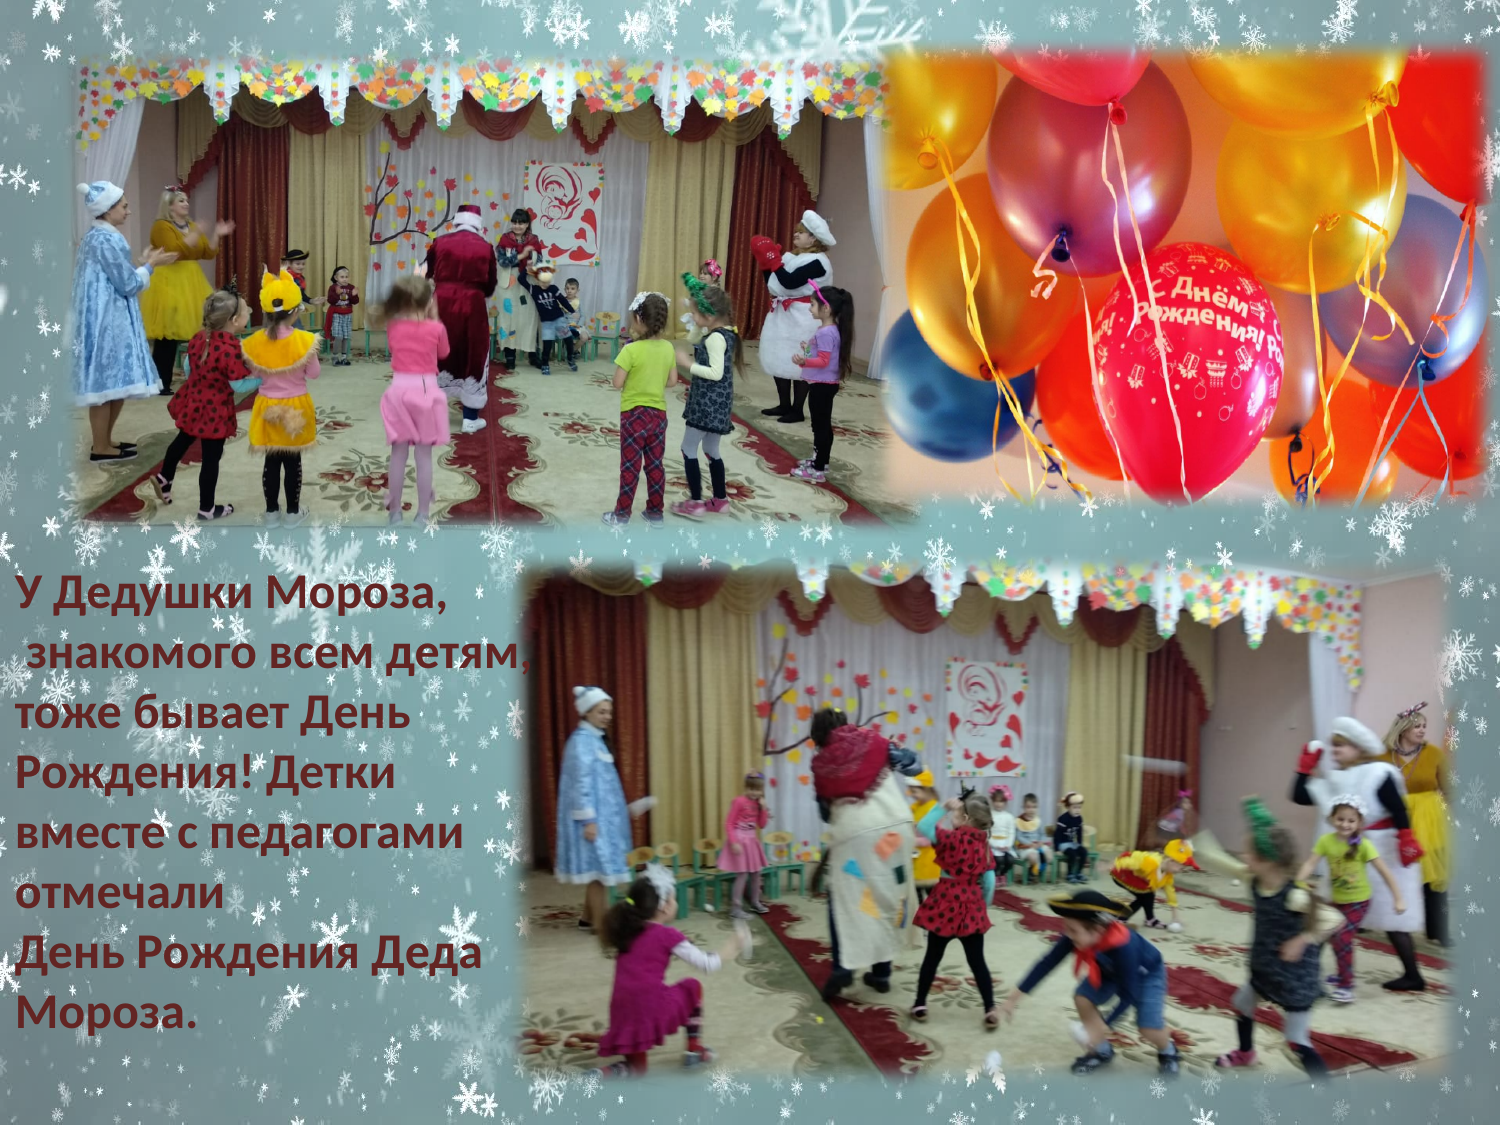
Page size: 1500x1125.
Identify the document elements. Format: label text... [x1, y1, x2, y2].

picture [503, 550, 1466, 1092]
picture [58, 34, 1500, 540]
text_box У Дедушки Мороза, знакомого всем детям, тоже бывает День Рождения! Детки вместе с педагогами отмечали День Рождения Деда Мороза. [0, 550, 501, 1046]
